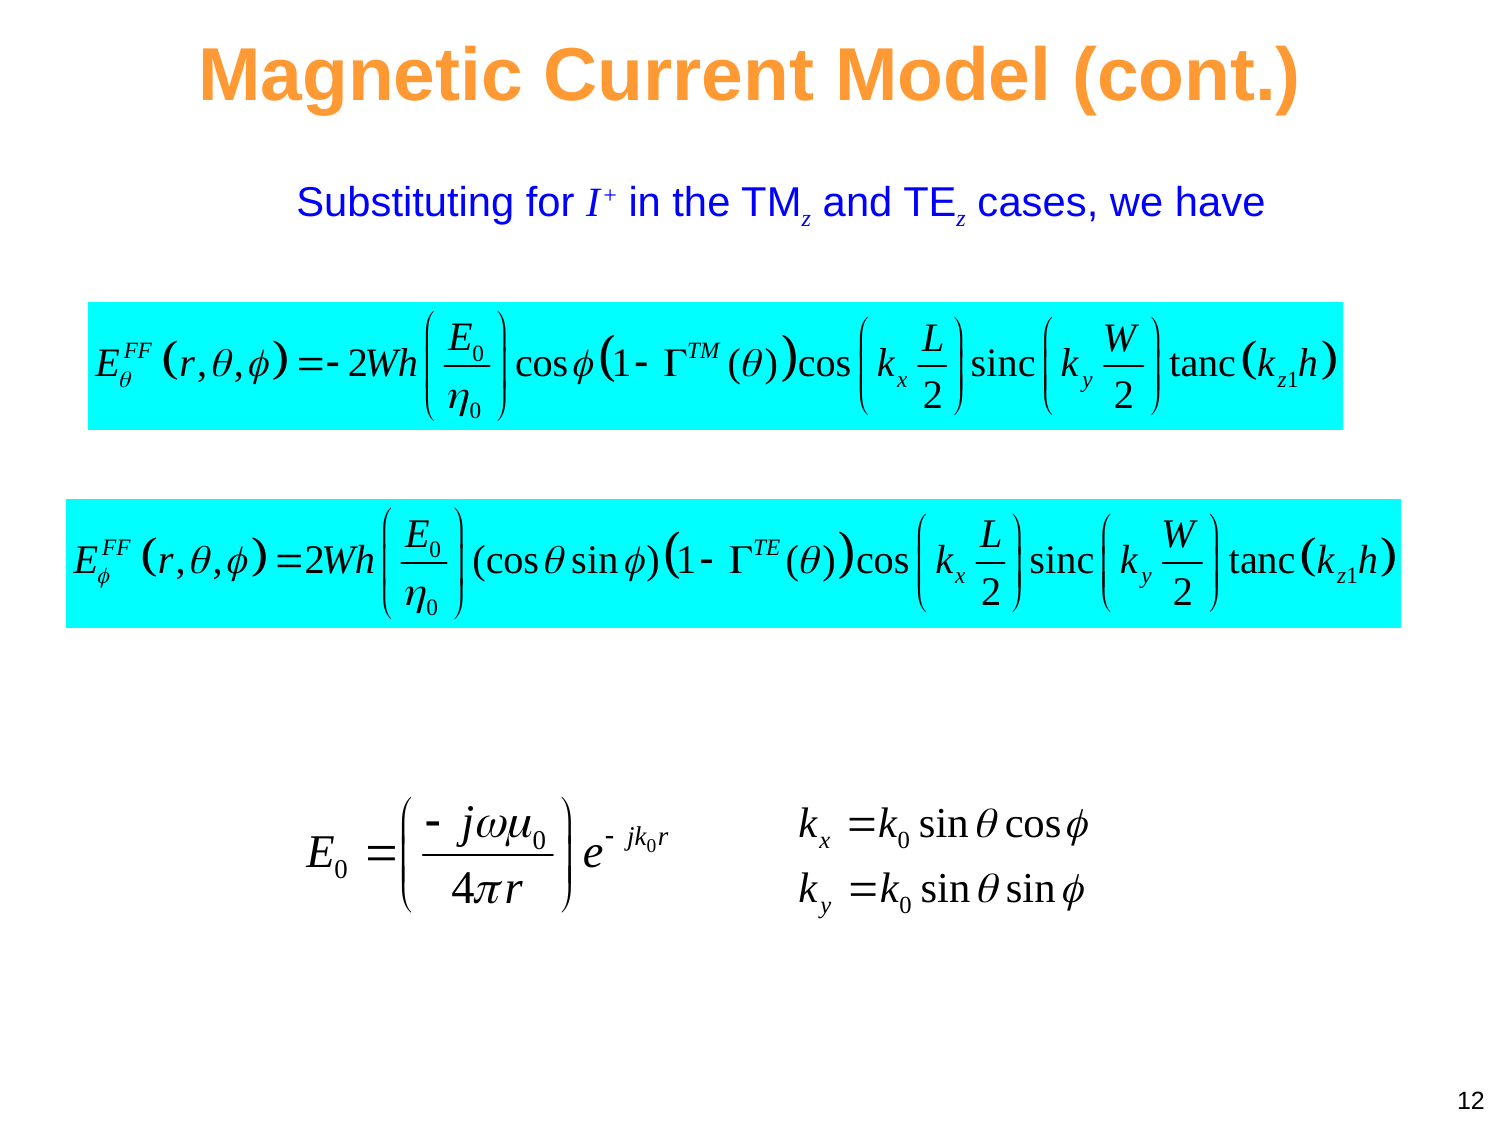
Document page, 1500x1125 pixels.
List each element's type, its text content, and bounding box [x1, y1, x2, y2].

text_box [65, 498, 1402, 628]
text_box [87, 302, 1344, 431]
text_box Substituting for I + in the TMz and TEz cases, we have [296, 174, 1266, 232]
slide_number 12 [1149, 1046, 1500, 1125]
text_box Magnetic Current Model (cont.) [45, 31, 1455, 110]
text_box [297, 788, 678, 922]
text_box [791, 794, 1098, 930]
